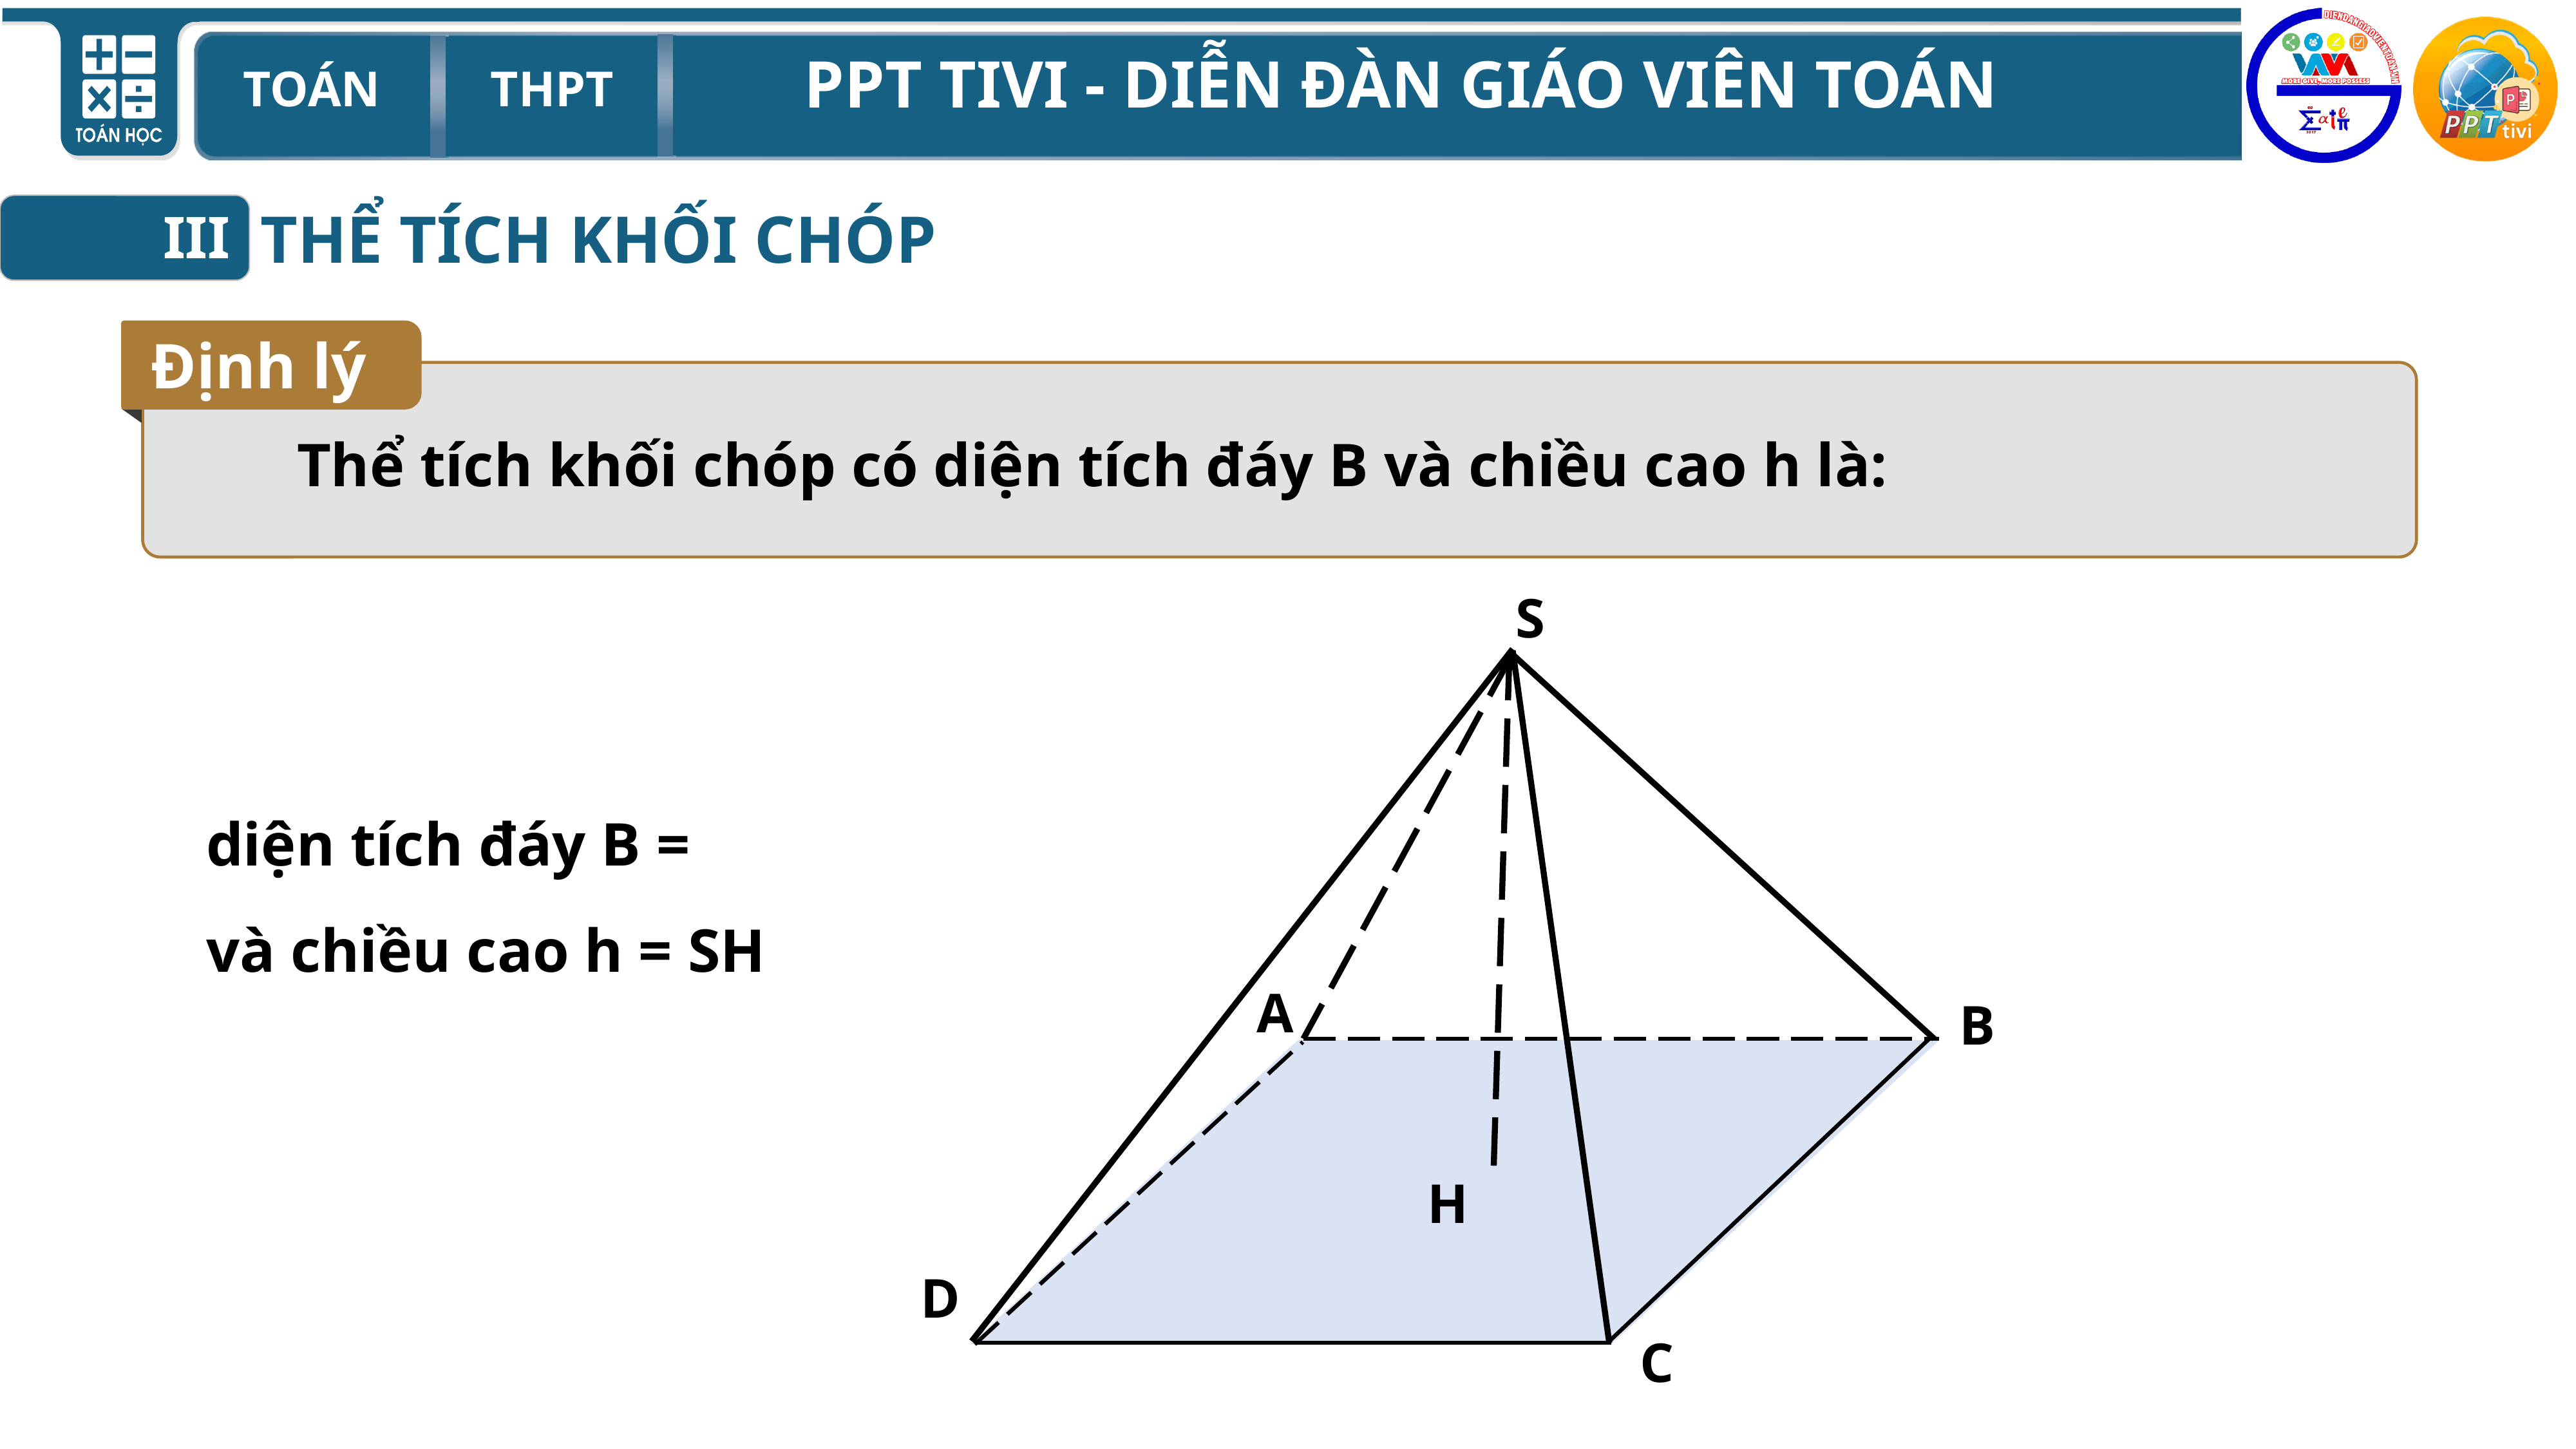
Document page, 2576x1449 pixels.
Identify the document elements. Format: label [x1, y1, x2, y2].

picture [2246, 8, 2401, 163]
text_box [0, 194, 2077, 282]
picture [2412, 16, 2558, 162]
text_box [911, 579, 2045, 1399]
text_box [121, 321, 2417, 557]
picture [2, 22, 2242, 160]
